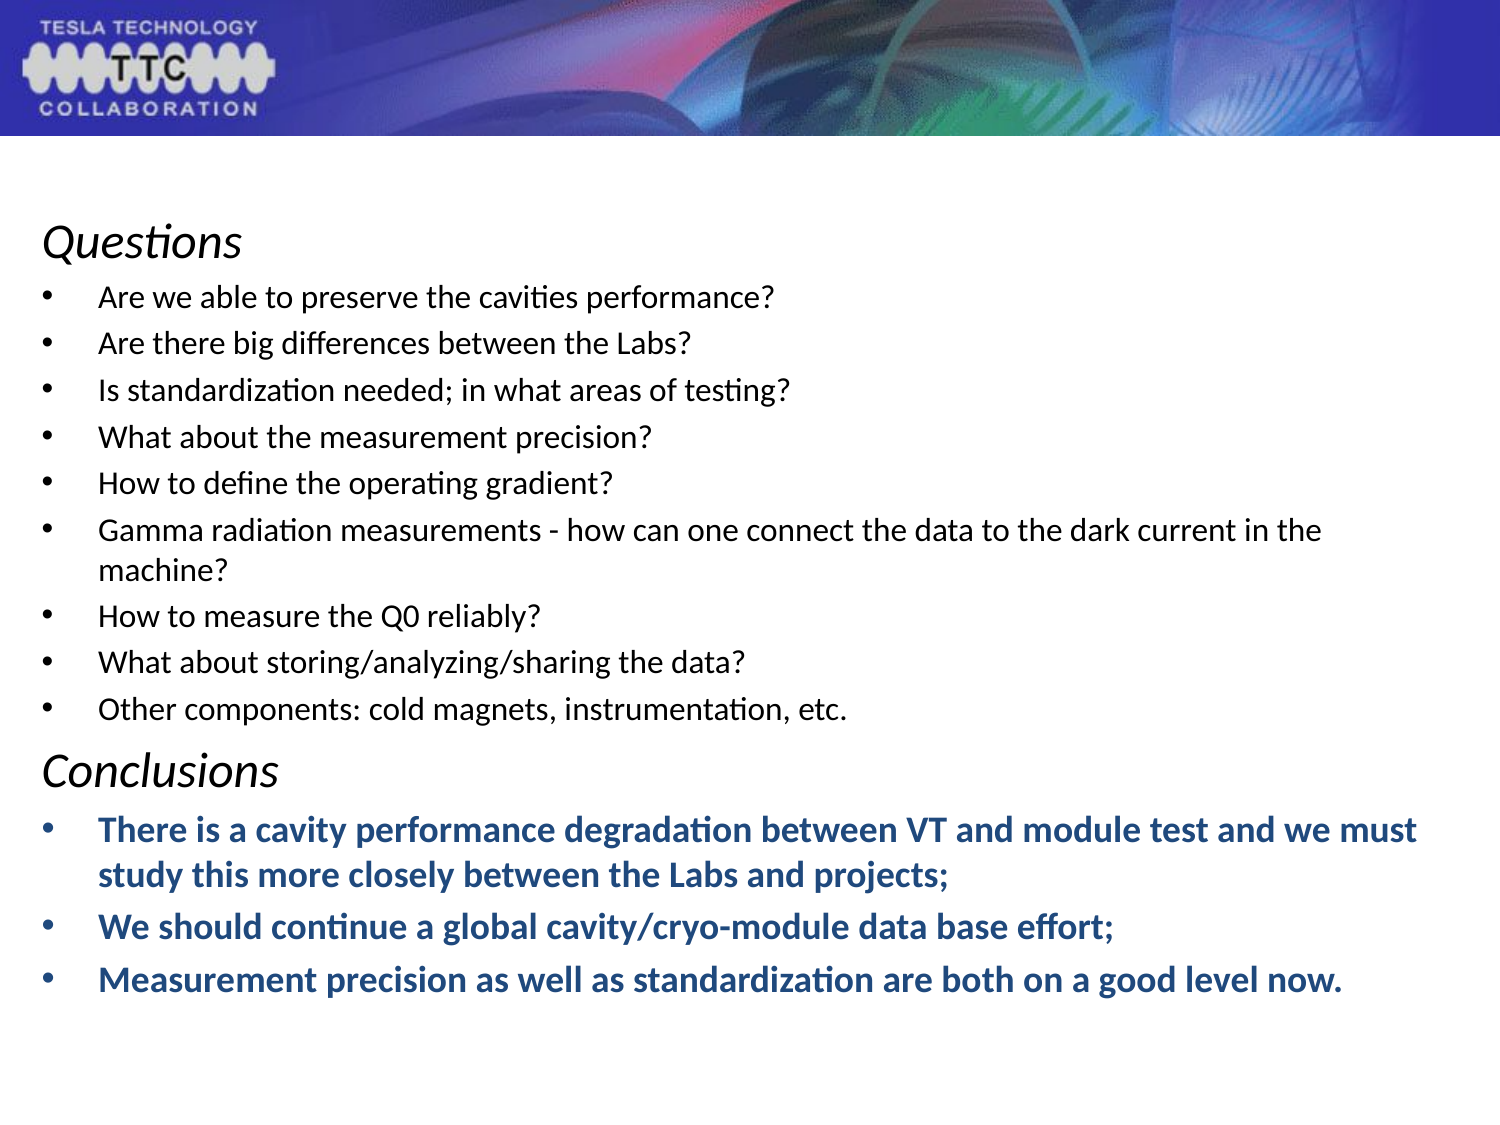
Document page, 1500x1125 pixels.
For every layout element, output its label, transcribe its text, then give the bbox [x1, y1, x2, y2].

picture [0, 0, 1500, 136]
list Questions Are we able to preserve the cavities performance? Are there big differences between the Labs? Is standardization needed; in what areas of testing? What about the measurement precision? How to define the operating gradient? Gamma radiation measurements - how can one connect the data to the dark current in the machine? How to measure the Q0 reliably? What about storing/analyzing/sharing the data? Other components: cold magnets, instrumentation, etc. Conclusions There is a cavity performance degradation between VT and module test and we must study this more closely between the Labs and projects; We should continue a global cavity/cryo-module data base effort; Measurement precision as well as standardization are both on a good level now. [26, 201, 1463, 1065]
